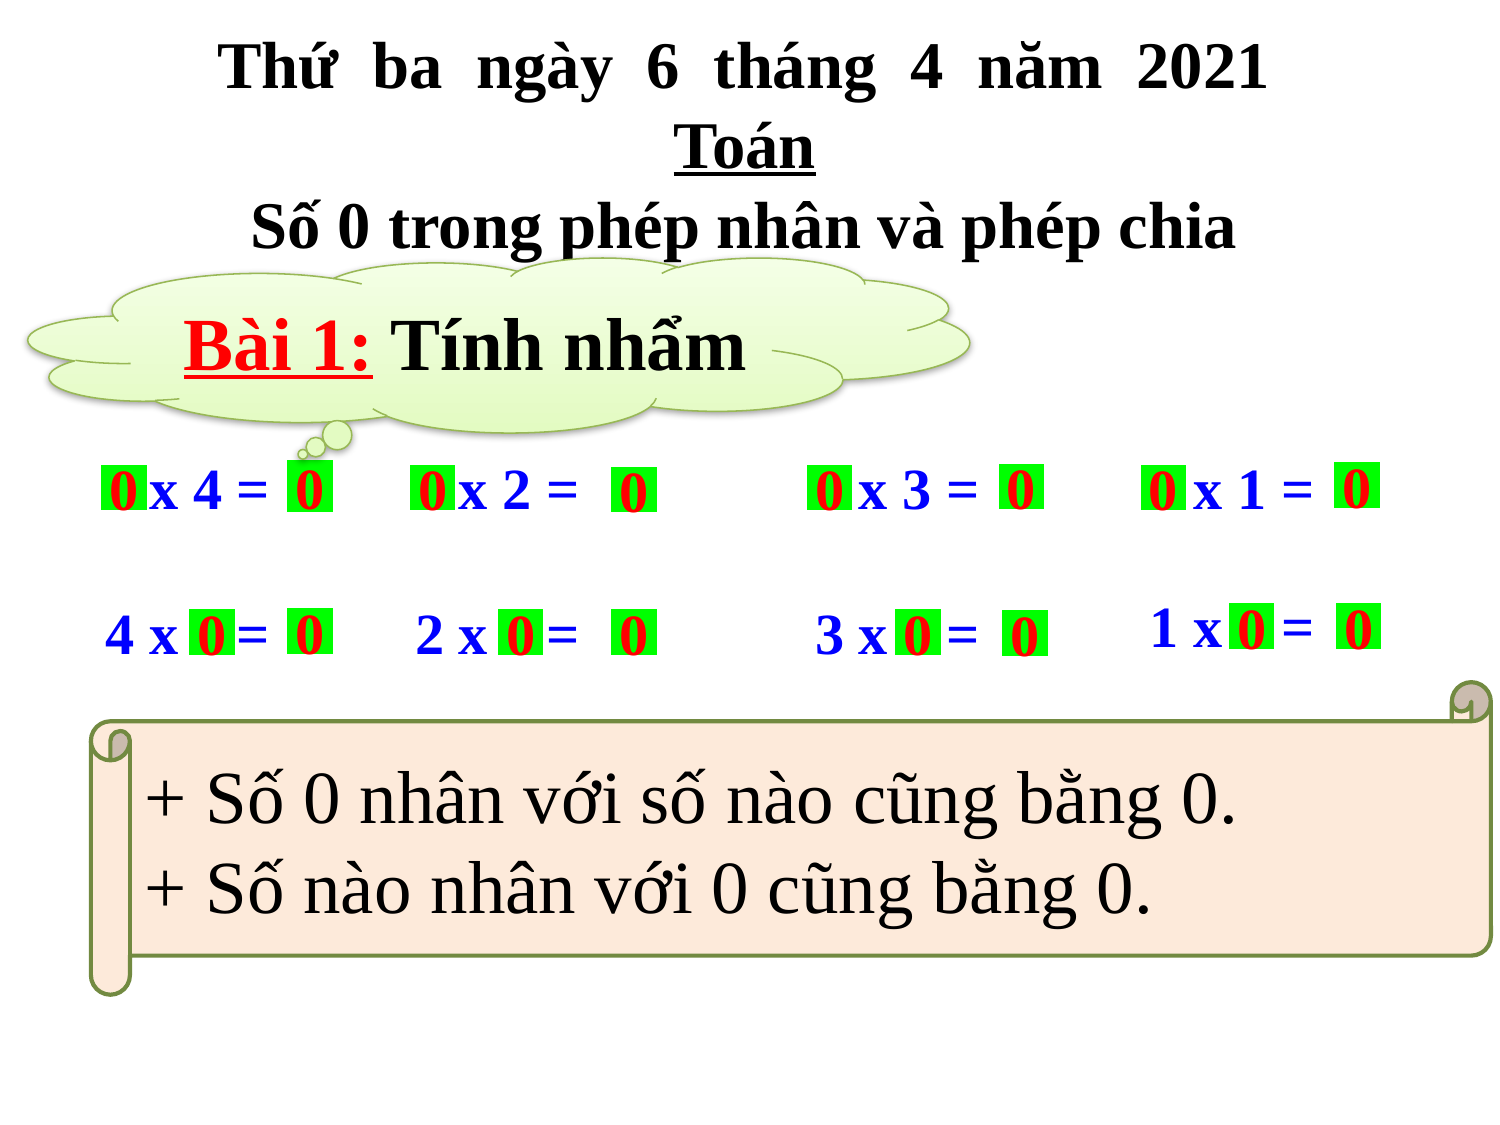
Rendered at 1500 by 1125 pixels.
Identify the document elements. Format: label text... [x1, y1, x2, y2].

text_box 0 [612, 467, 657, 512]
text_box 0 [1002, 610, 1047, 655]
text_box 0 [999, 464, 1044, 509]
text_box 0 [288, 609, 333, 654]
text_box 0 [807, 465, 852, 510]
text_box 0 [1229, 603, 1274, 648]
text_box 2 x 0 = [400, 584, 601, 678]
text_box 0 [190, 610, 235, 655]
text_box [260, 584, 361, 678]
text_box 0 [410, 465, 455, 510]
text_box [260, 440, 361, 533]
text_box 0 [1336, 603, 1381, 648]
text_box Thứ ba ngày 6 tháng 4 năm 2021 Toán Số 0 trong phép nhân và phép chia [137, 14, 1353, 269]
text_box 1 x 0 = [1135, 577, 1336, 670]
text_box 0 [1335, 463, 1380, 508]
text_box 0 [895, 610, 940, 655]
text_box 0 [101, 465, 146, 510]
text_box Bài 1: Tính nhẩm [26, 257, 971, 460]
text_box 0 x 4 = [90, 440, 260, 533]
text_box [971, 440, 1072, 533]
text_box 4 x 0 = [90, 584, 260, 678]
text_box 0 x 1 = [1135, 440, 1336, 533]
text_box 0 [498, 610, 543, 655]
text_box 0 [288, 461, 333, 512]
text_box 0 [1141, 465, 1186, 510]
text_box 3 x 0 = [800, 584, 1001, 678]
text_box + Số 0 nhân với số nào cũng bằng 0. + Số nào nhân với 0 cũng bằng 0. [88, 680, 1494, 997]
text_box 0 x 3 = [800, 440, 971, 533]
text_box 0 x 2 = [400, 440, 601, 533]
text_box 0 [612, 610, 657, 655]
text_box [595, 436, 696, 530]
